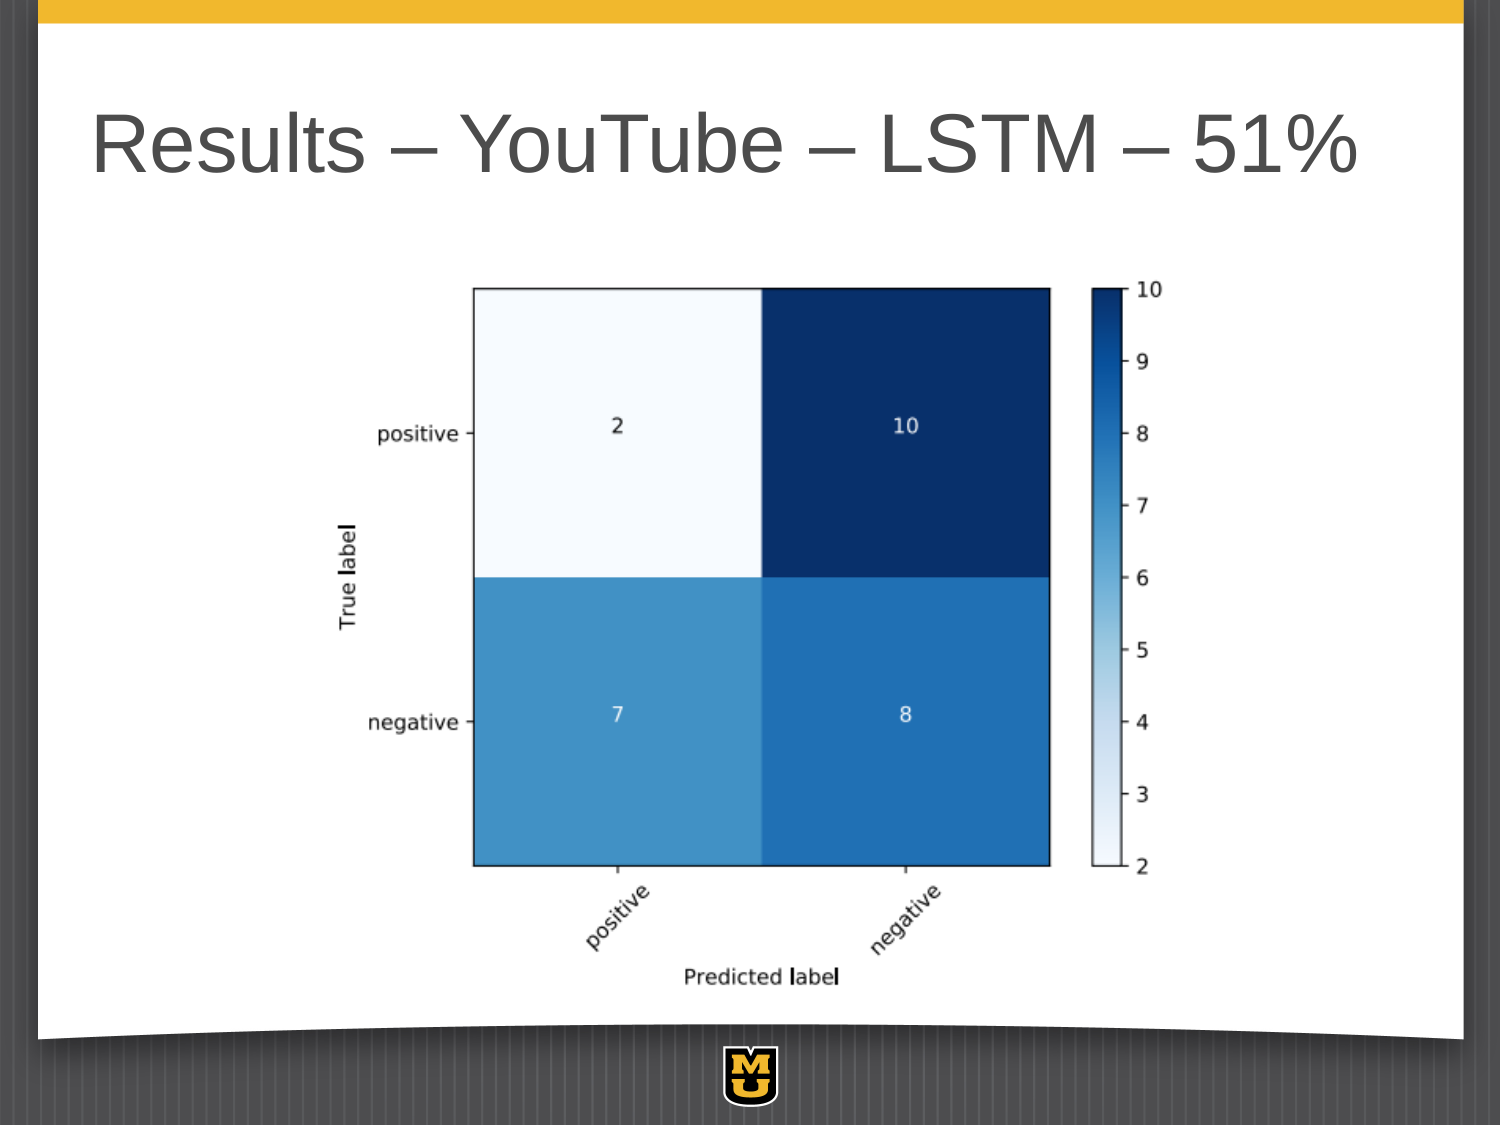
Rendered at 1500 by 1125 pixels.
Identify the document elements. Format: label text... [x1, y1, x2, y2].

picture [0, 0, 1500, 1125]
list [324, 266, 1176, 1001]
title Results – YouTube – LSTM – 51% [75, 45, 1425, 233]
